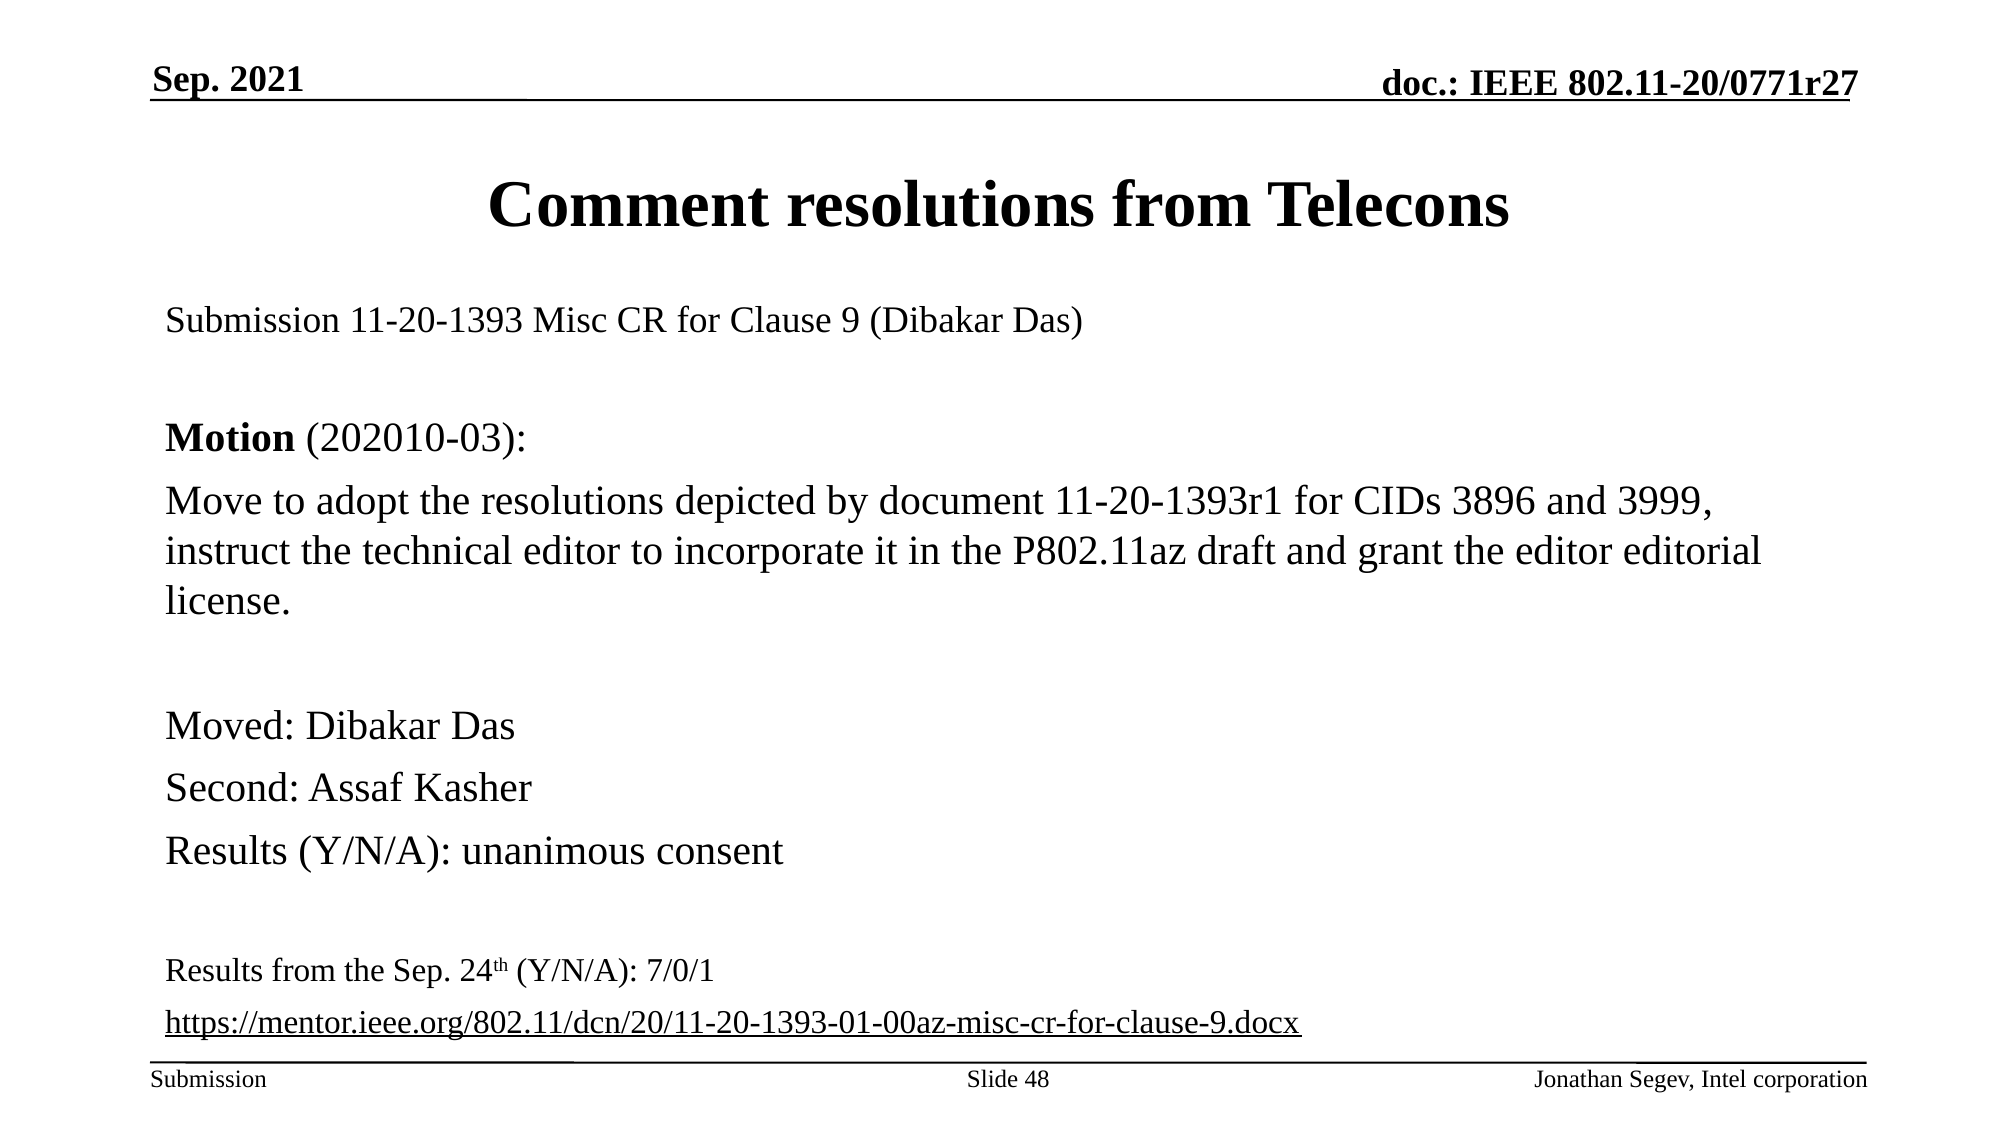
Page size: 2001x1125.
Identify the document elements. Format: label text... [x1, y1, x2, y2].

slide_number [152, 54, 563, 100]
slide_number Slide 48 [950, 1061, 1067, 1123]
list Submission 11-20-1393 Misc CR for Clause 9 (Dibakar Das) Motion (202010-03): Move to adopt the resolutions depicted by document 11-20-1393r1 for CIDs 3896 and 3999, instruct the technical editor to incorporate it in the P802.11az draft and grant the editor editorial license. Moved: Dibakar Das Second: Assaf Kasher Results (Y/N/A): unanimous consent Results from the Sep. 24th (Y/N/A): 7/0/1 https://mentor.ieee.org/802.11/dcn/20/11-20-1393-01-00az-misc-cr-for-clause-9.docx [149, 286, 1850, 1000]
footer Jonathan Segev, Intel corporation [1171, 1061, 1869, 1093]
title Comment resolutions from Telecons [149, 112, 1850, 286]
